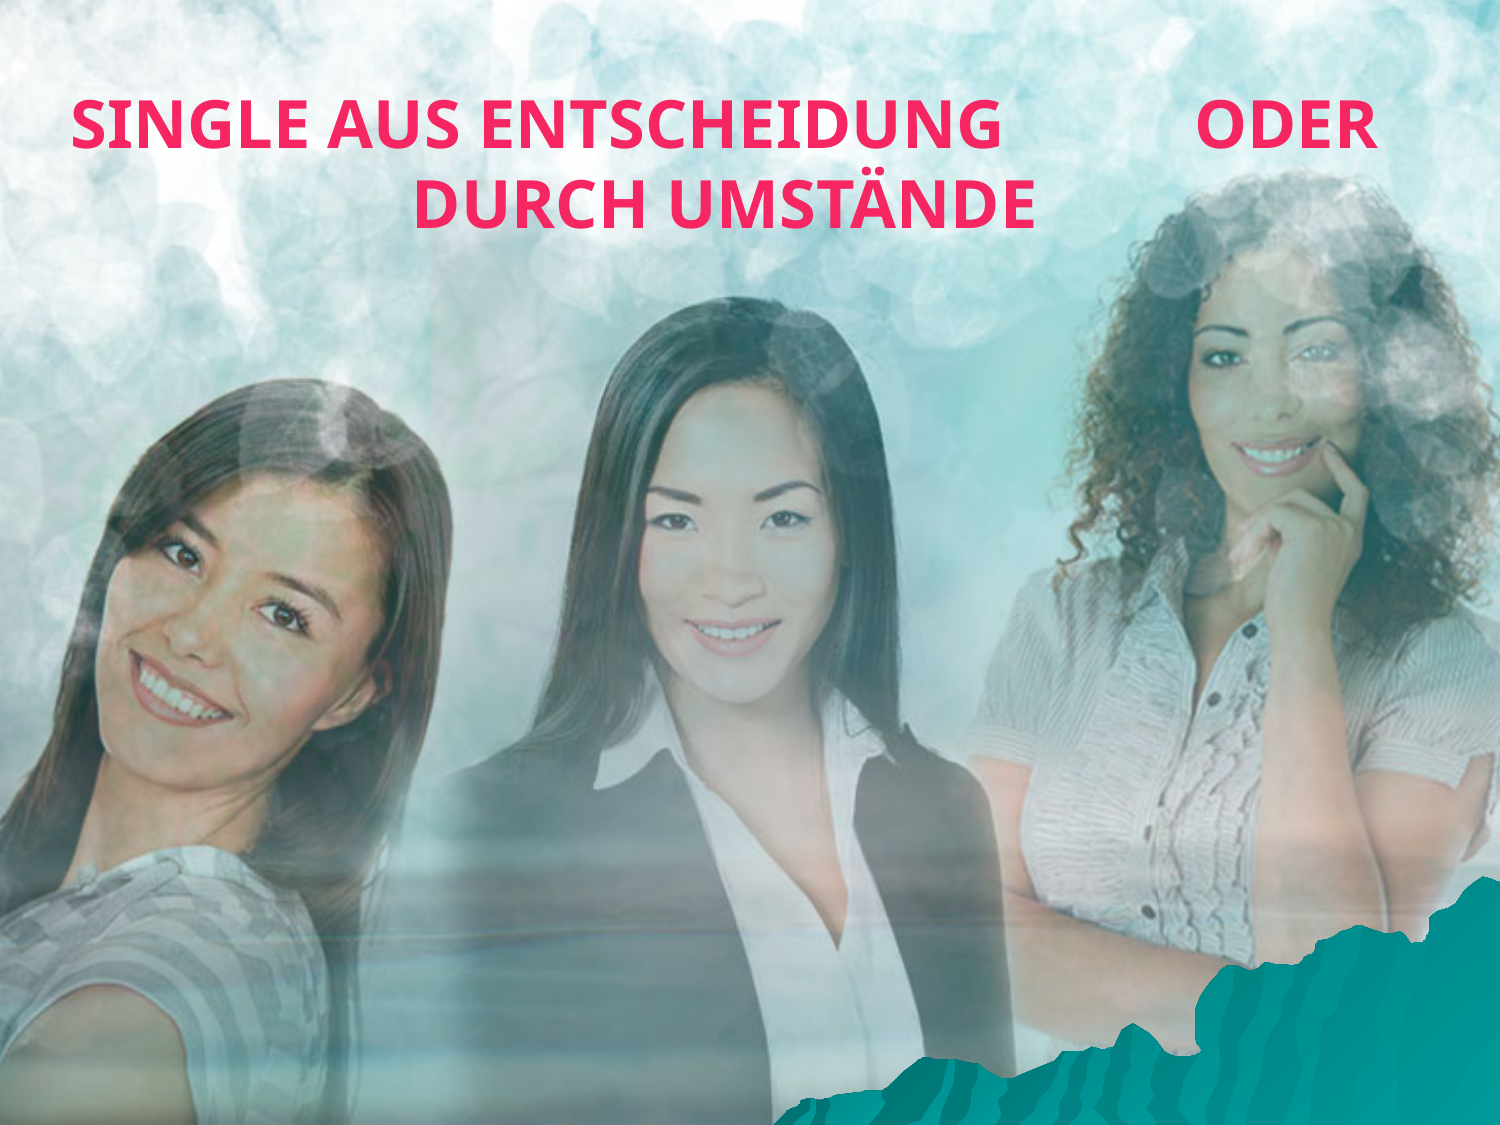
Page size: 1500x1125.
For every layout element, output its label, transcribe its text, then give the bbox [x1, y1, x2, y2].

picture [0, 0, 1500, 1125]
text_box SINGLE AUS ENTSCHEIDUNG ODER DURCH UMSTÄNDE [37, 74, 1413, 250]
